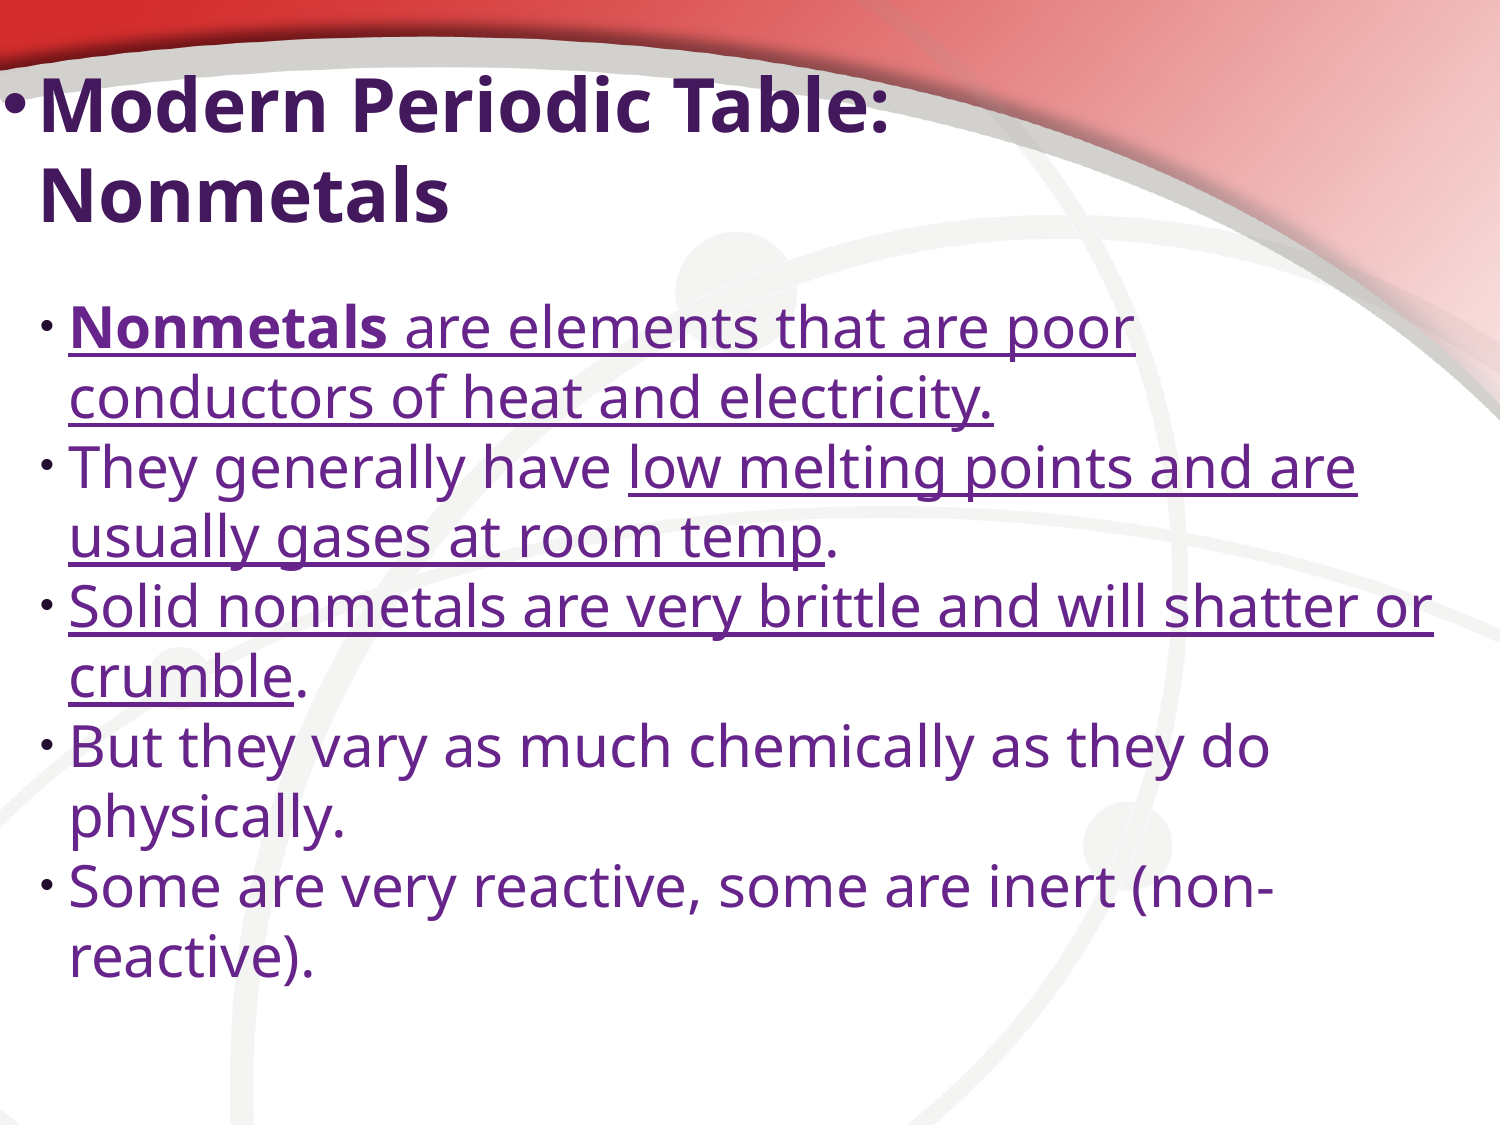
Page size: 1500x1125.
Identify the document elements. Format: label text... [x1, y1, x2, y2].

title Modern Periodic Table: Nonmetals [0, 95, 1338, 200]
list Nonmetals are elements that are poor conductors of heat and electricity. They generally have low melting points and are usually gases at room temp. Solid nonmetals are very brittle and will shatter or crumble. But they vary as much chemically as they do physically. Some are very reactive, some are inert (non-reactive). [24, 282, 1463, 1025]
picture [0, 0, 1500, 1125]
